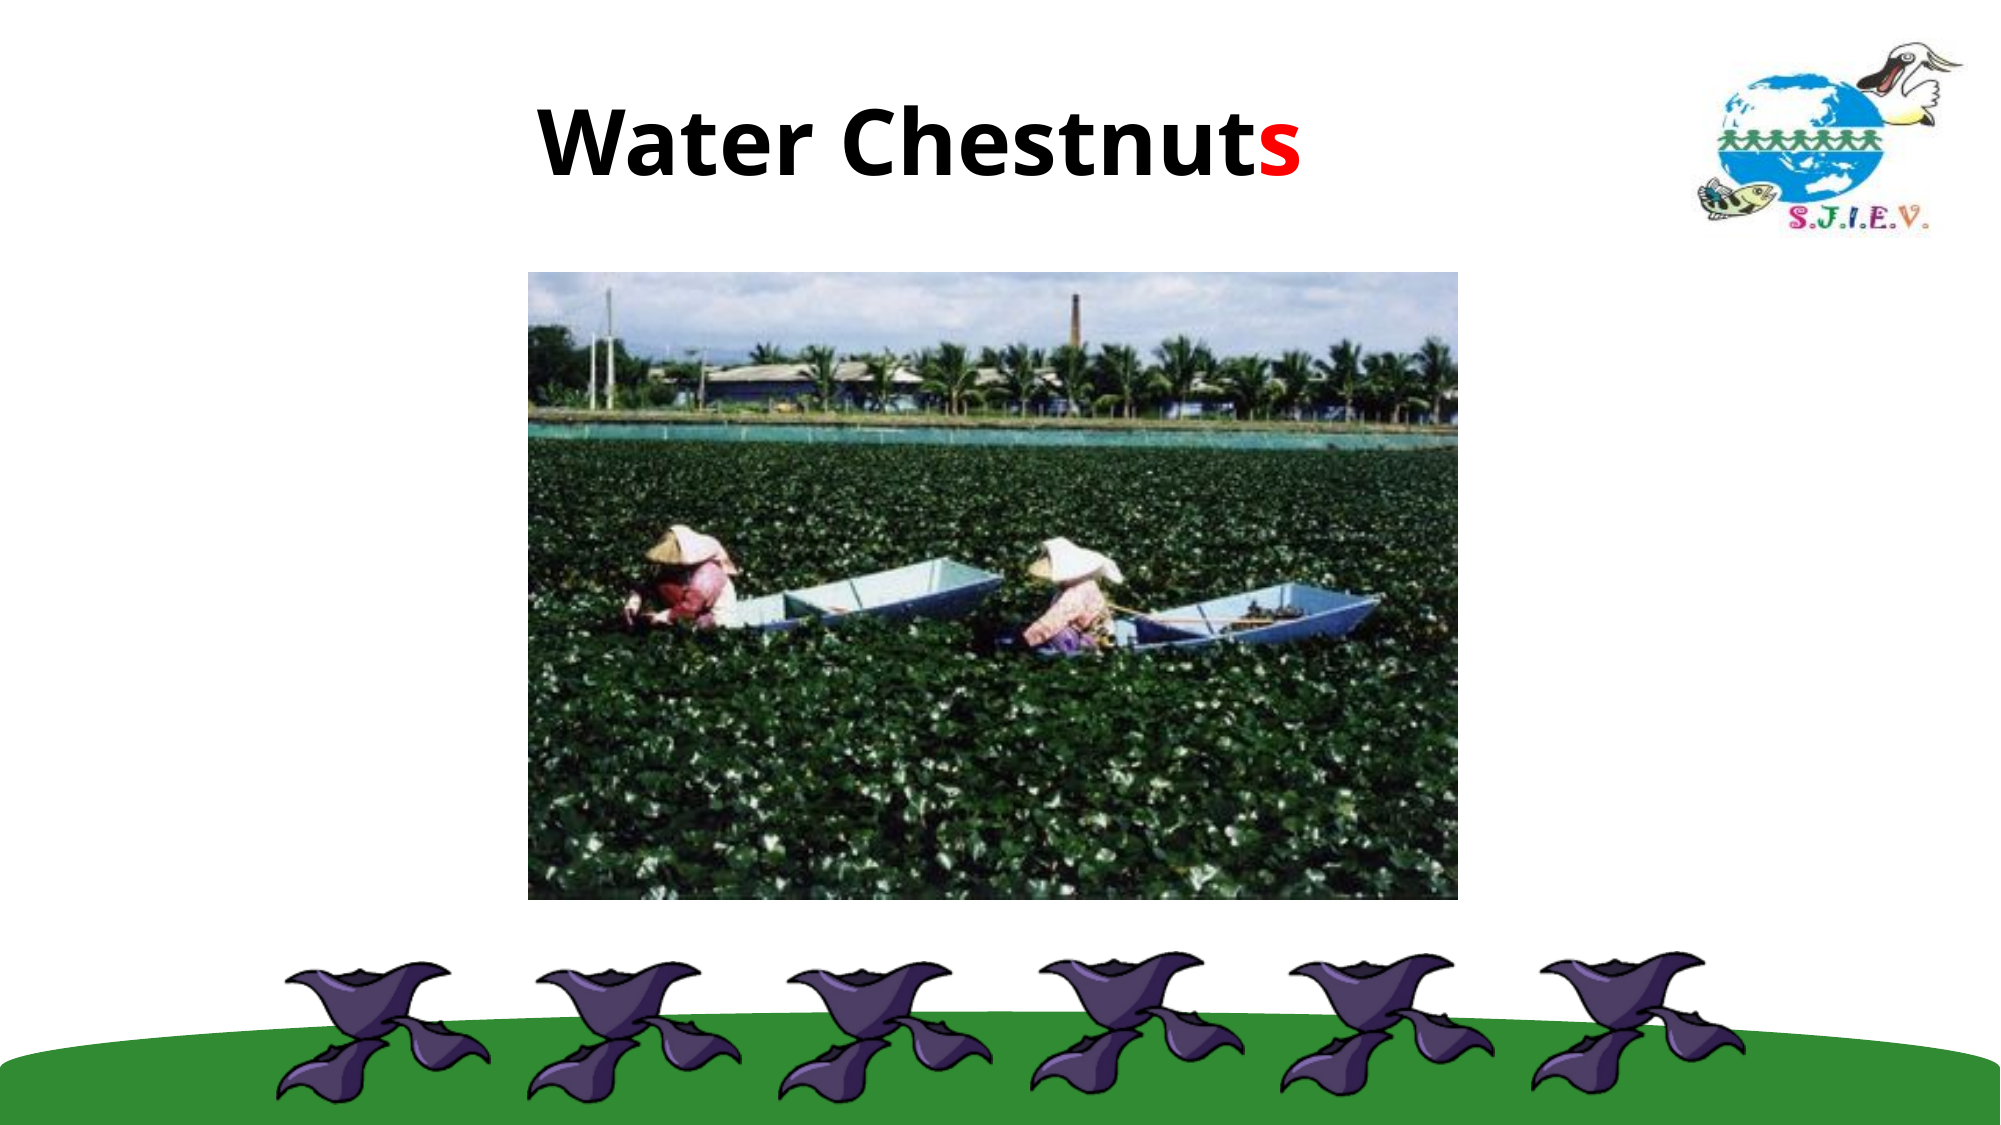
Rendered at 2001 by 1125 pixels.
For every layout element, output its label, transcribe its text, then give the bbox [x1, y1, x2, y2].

picture [276, 960, 491, 1106]
picture [1030, 951, 1245, 1096]
picture [528, 272, 1458, 900]
picture [1280, 953, 1496, 1098]
title Water Chestnuts [335, 45, 1505, 233]
picture [778, 960, 994, 1106]
picture [1530, 951, 1746, 1096]
picture [527, 960, 742, 1106]
picture [1679, 38, 1968, 238]
